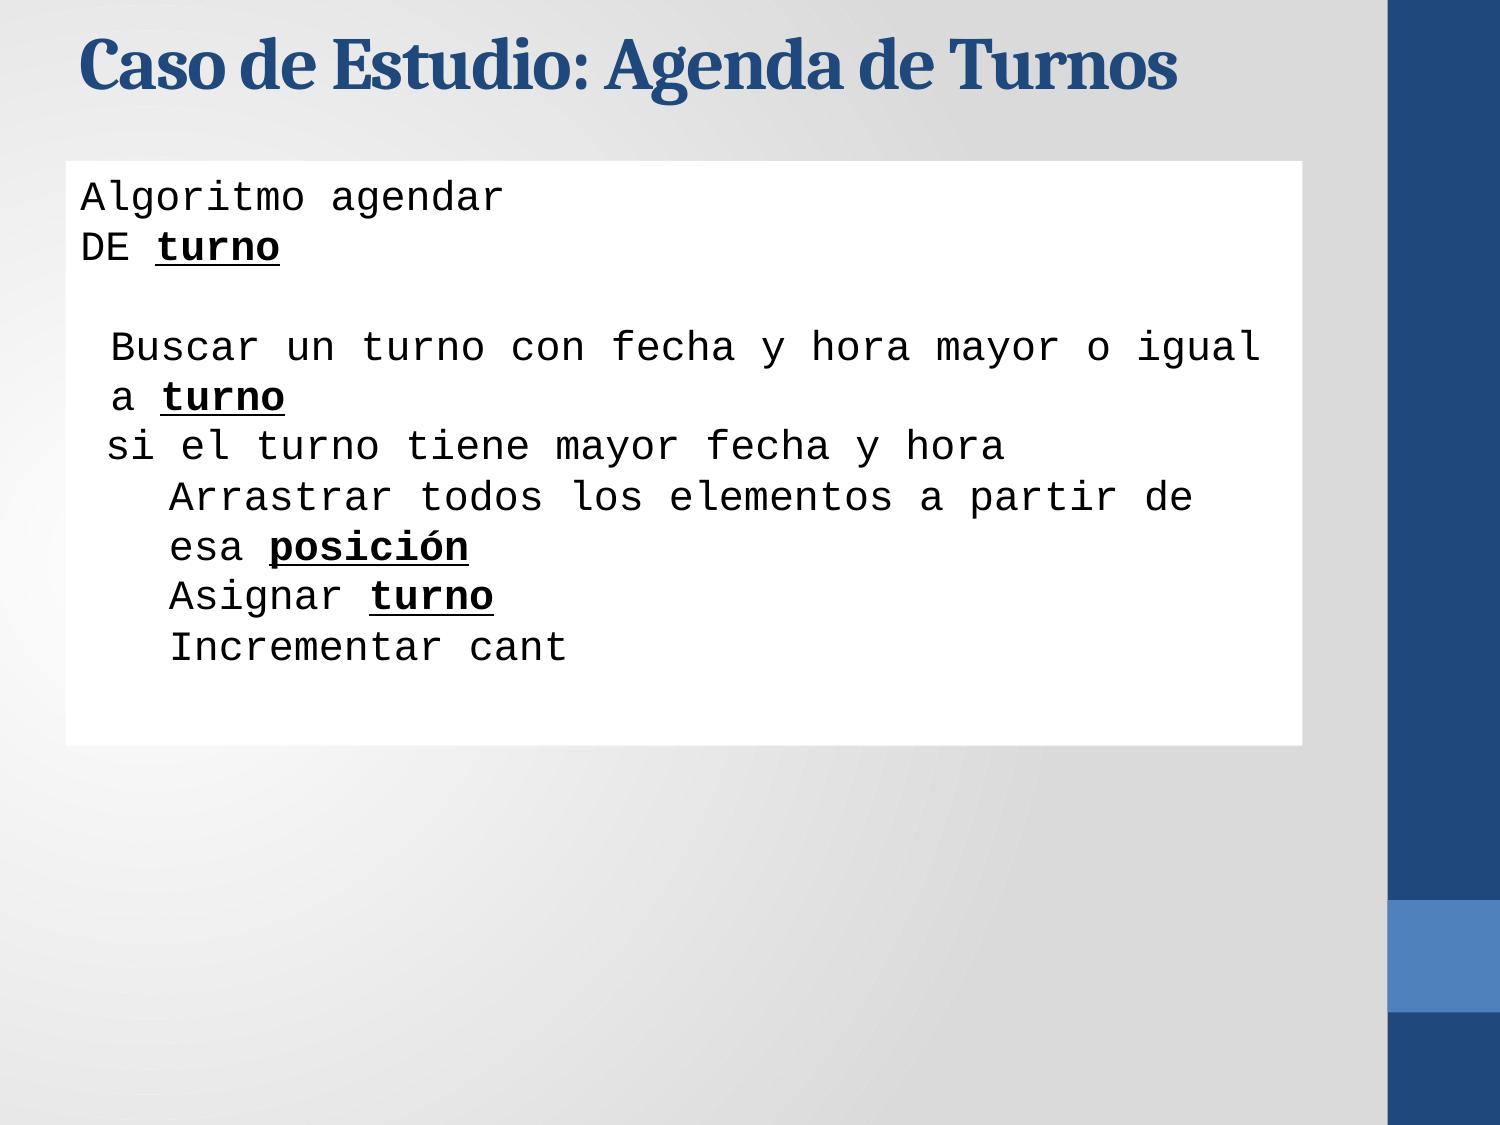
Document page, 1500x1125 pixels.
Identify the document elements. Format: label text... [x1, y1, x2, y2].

text_box Caso de Estudio: Agenda de Turnos [64, 7, 1303, 121]
text_box Algoritmo agendar DE turno Buscar un turno con fecha y hora mayor o igual a turno si el turno tiene mayor fecha y hora Arrastrar todos los elementos a partir de esa posición Asignar turno Incrementar cant [65, 160, 1303, 746]
